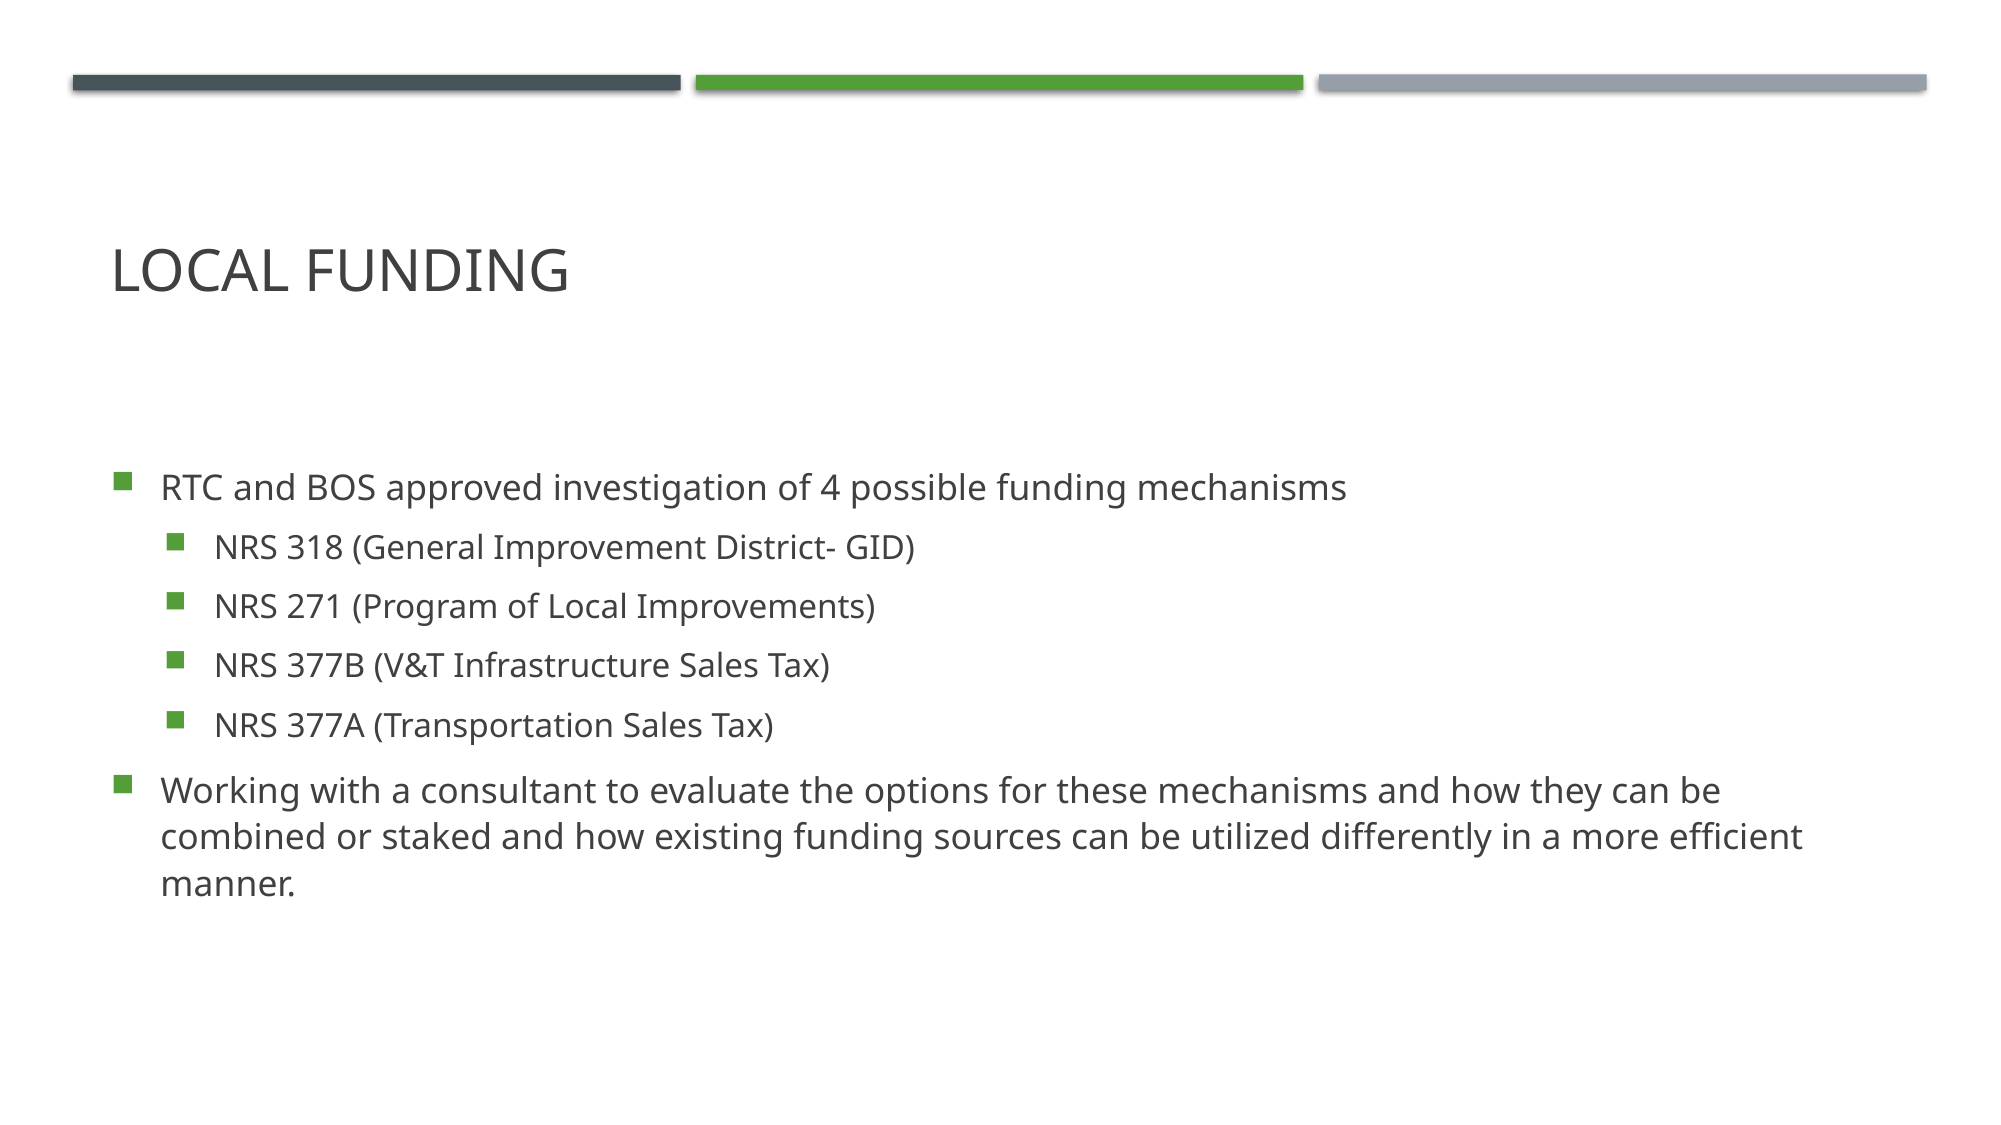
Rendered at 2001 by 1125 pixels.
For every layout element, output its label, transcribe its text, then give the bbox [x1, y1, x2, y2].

title Local Funding [95, 115, 1905, 311]
list RTC and BOS approved investigation of 4 possible funding mechanisms NRS 318 (General Improvement District- GID) NRS 271 (Program of Local Improvements) NRS 377B (V&T Infrastructure Sales Tax) NRS 377A (Transportation Sales Tax) Working with a consultant to evaluate the options for these mechanisms and how they can be combined or staked and how existing funding sources can be utilized differently in a more efficient manner. [95, 383, 1905, 981]
